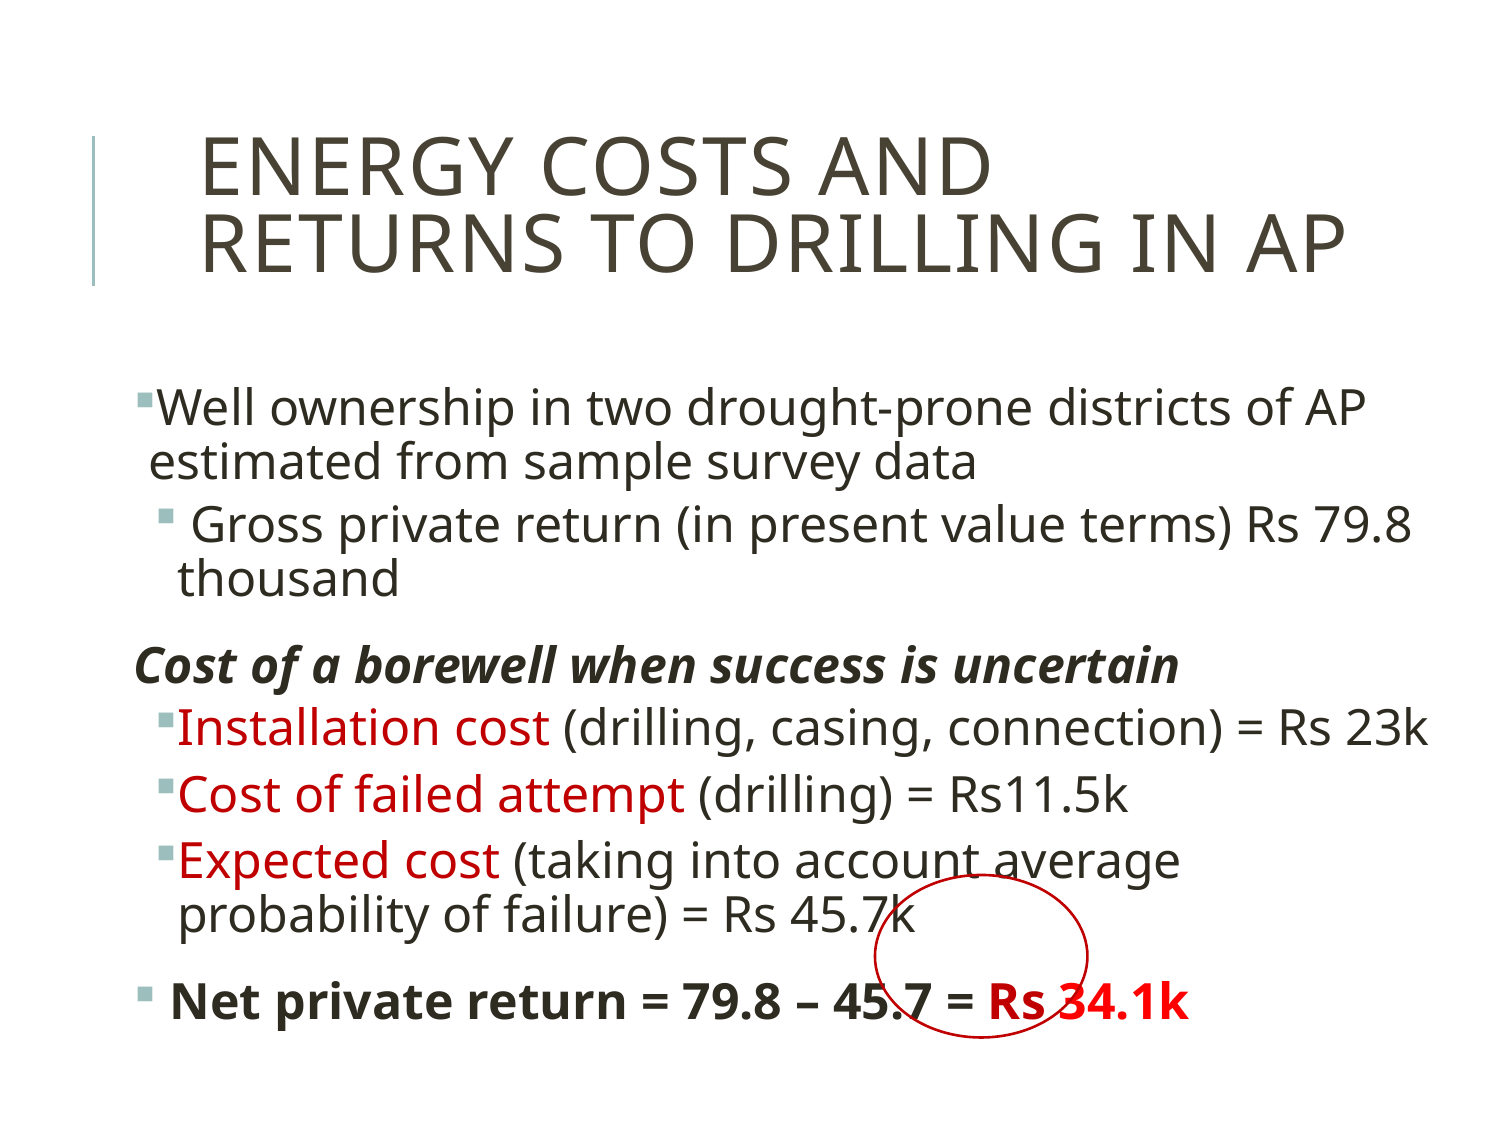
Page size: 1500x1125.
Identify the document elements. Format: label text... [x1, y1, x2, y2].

title Energy costs and returns to drilling in ap [183, 87, 1380, 334]
list Well ownership in two drought-prone districts of AP estimated from sample survey data Gross private return (in present value terms) Rs 79.8 thousand Cost of a borewell when success is uncertain Installation cost (drilling, casing, connection) = Rs 23k Cost of failed attempt (drilling) = Rs11.5k Expected cost (taking into account average probability of failure) = Rs 45.7k Net private return = 79.8 – 45.7 = Rs 34.1k [126, 375, 1438, 1125]
text_box [873, 873, 1089, 1039]
